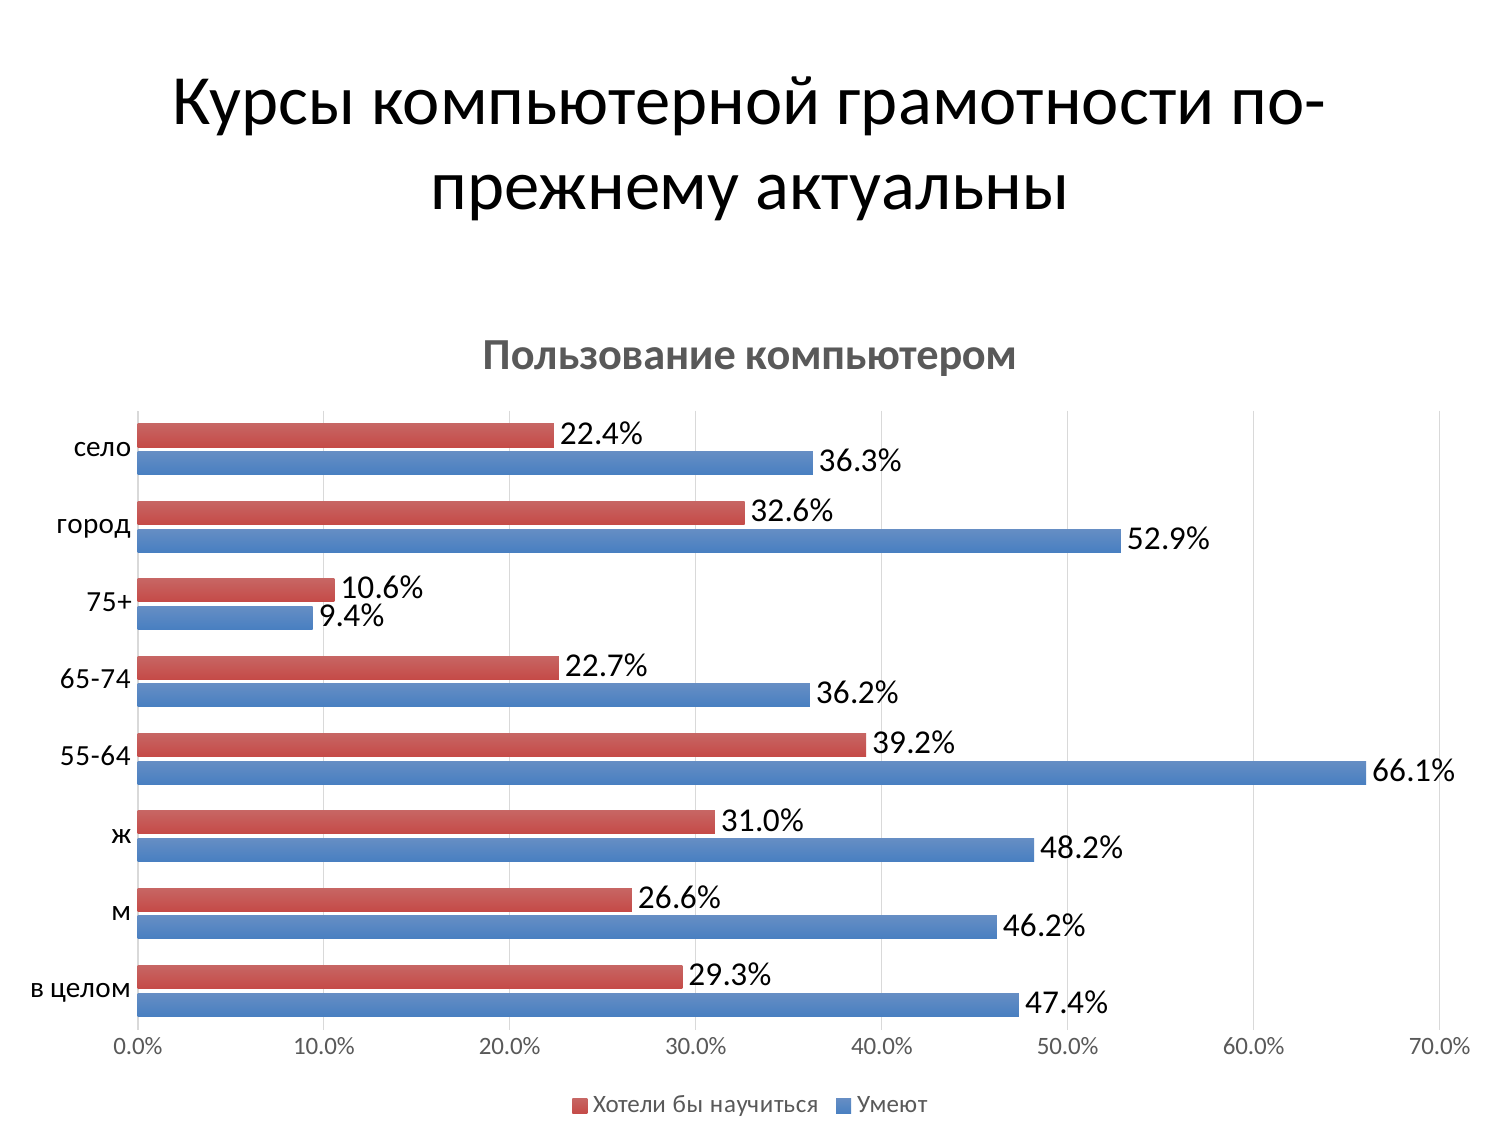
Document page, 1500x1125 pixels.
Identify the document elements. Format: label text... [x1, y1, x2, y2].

title Курсы компьютерной грамотности по-прежнему актуальны [75, 45, 1425, 233]
chart [0, 299, 1500, 1125]
